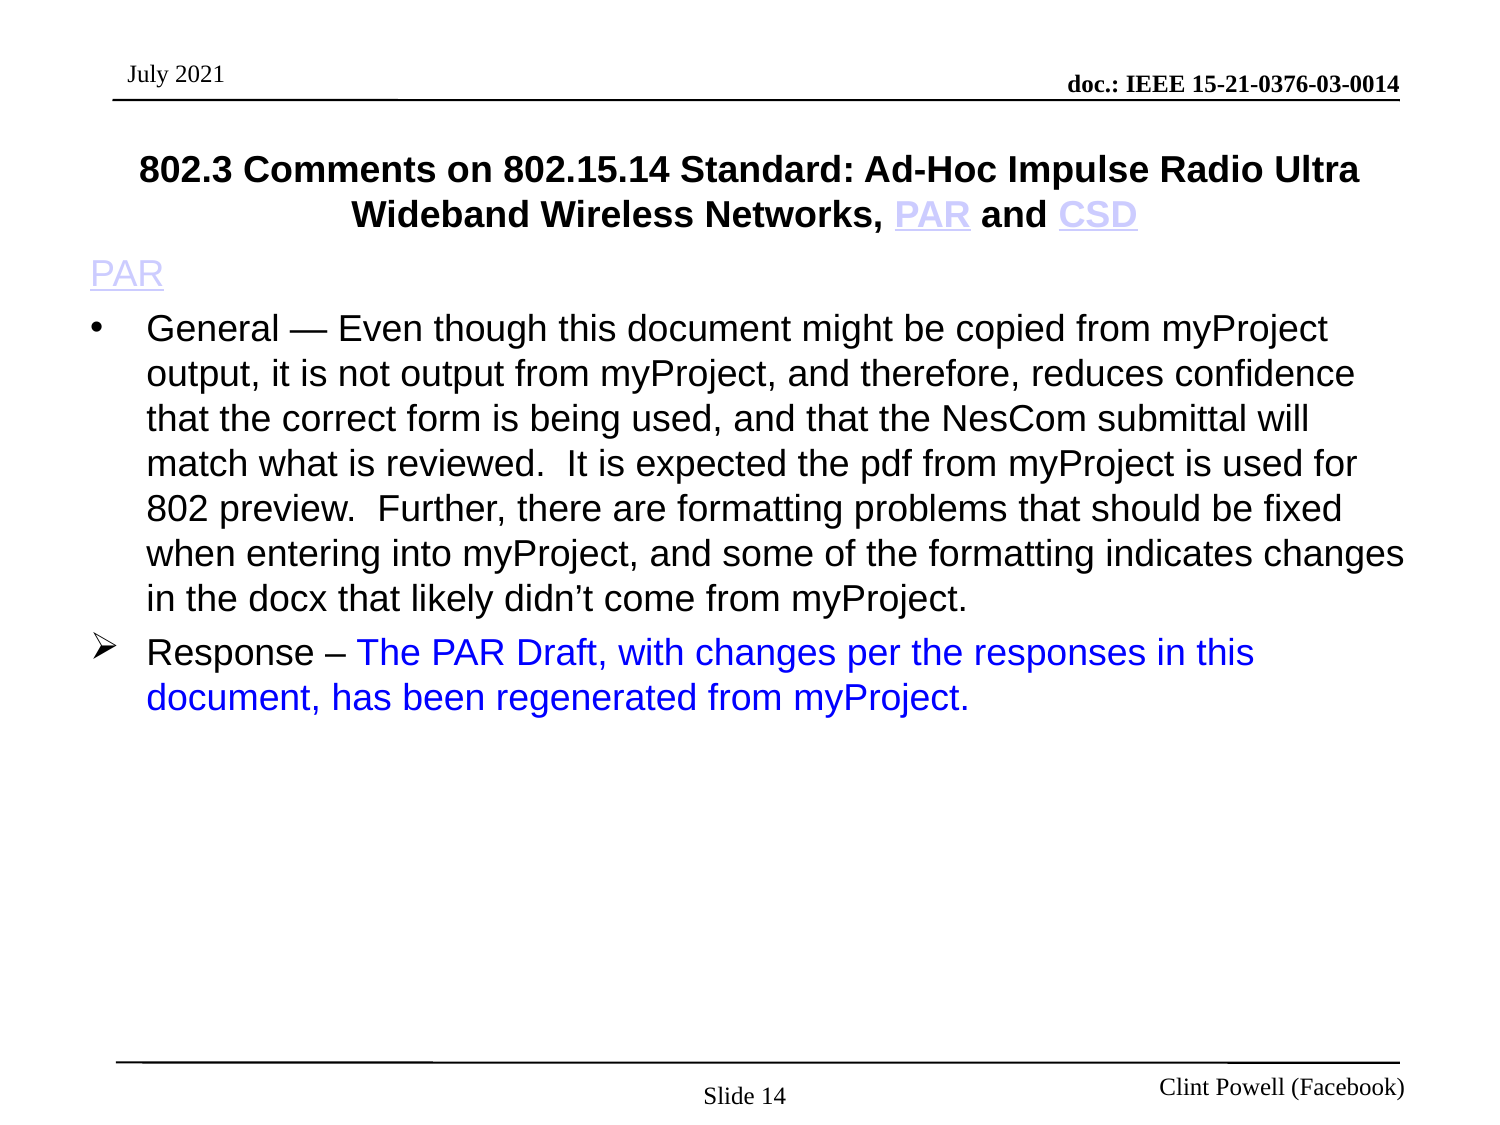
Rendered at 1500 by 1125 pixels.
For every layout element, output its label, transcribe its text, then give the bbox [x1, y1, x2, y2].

slide_number Slide 14 [690, 1075, 799, 1115]
list PAR General — Even though this document might be copied from myProject output, it is not output from myProject, and therefore, reduces confidence that the correct form is being used, and that the NesCom submittal will match what is reviewed. It is expected the pdf from myProject is used for 802 preview. Further, there are formatting problems that should be fixed when entering into myProject, and some of the formatting indicates changes in the docx that likely didn’t come from myProject. Response – The PAR Draft, with changes per the responses in this document, has been regenerated from myProject. [75, 241, 1425, 863]
text_box 802.3 Comments on 802.15.14 Standard: Ad-Hoc Impulse Radio Ultra Wideband Wireless Networks, PAR and CSD [112, 137, 1388, 242]
